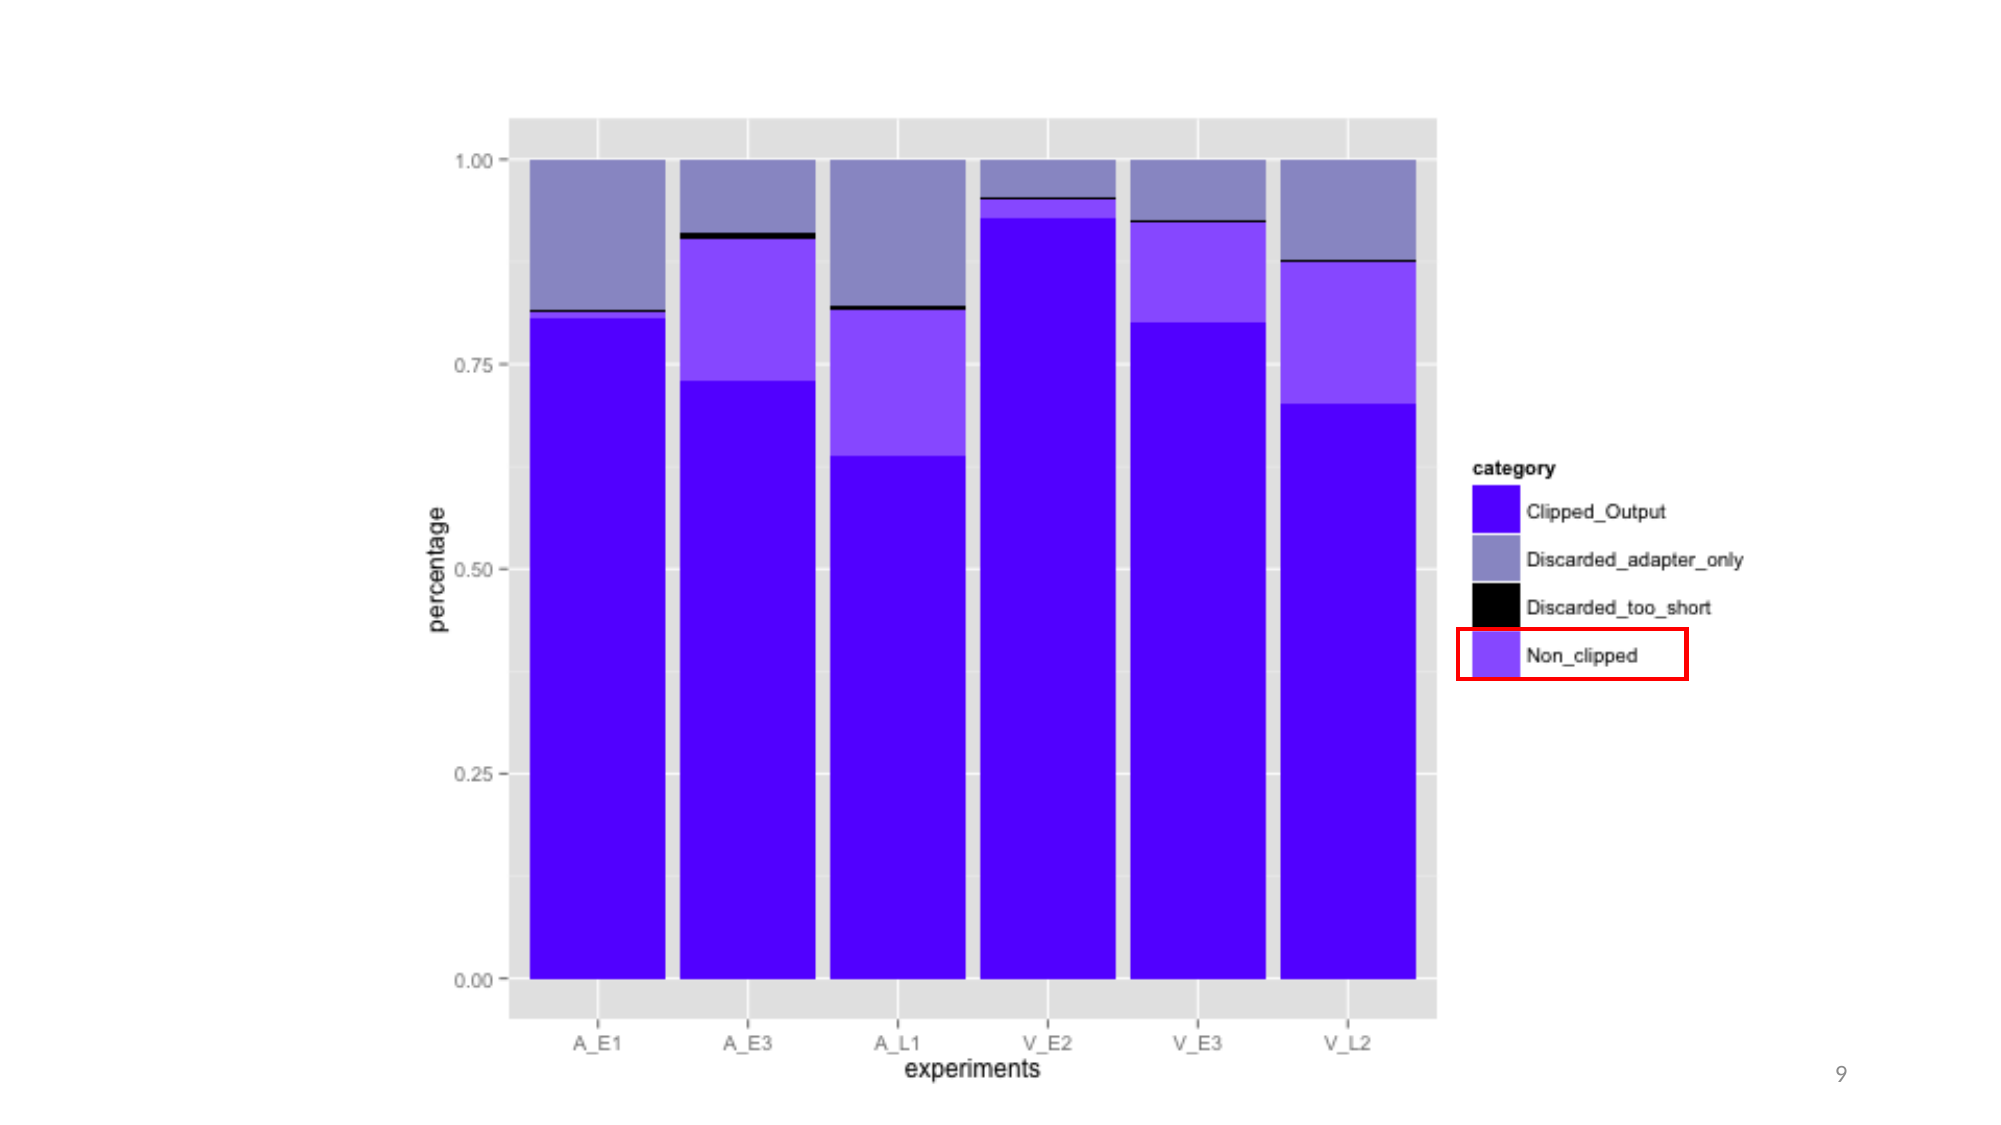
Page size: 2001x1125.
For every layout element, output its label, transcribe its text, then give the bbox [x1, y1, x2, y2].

picture [397, 79, 1819, 1107]
slide_number 10 [1819, 1042, 1863, 1103]
